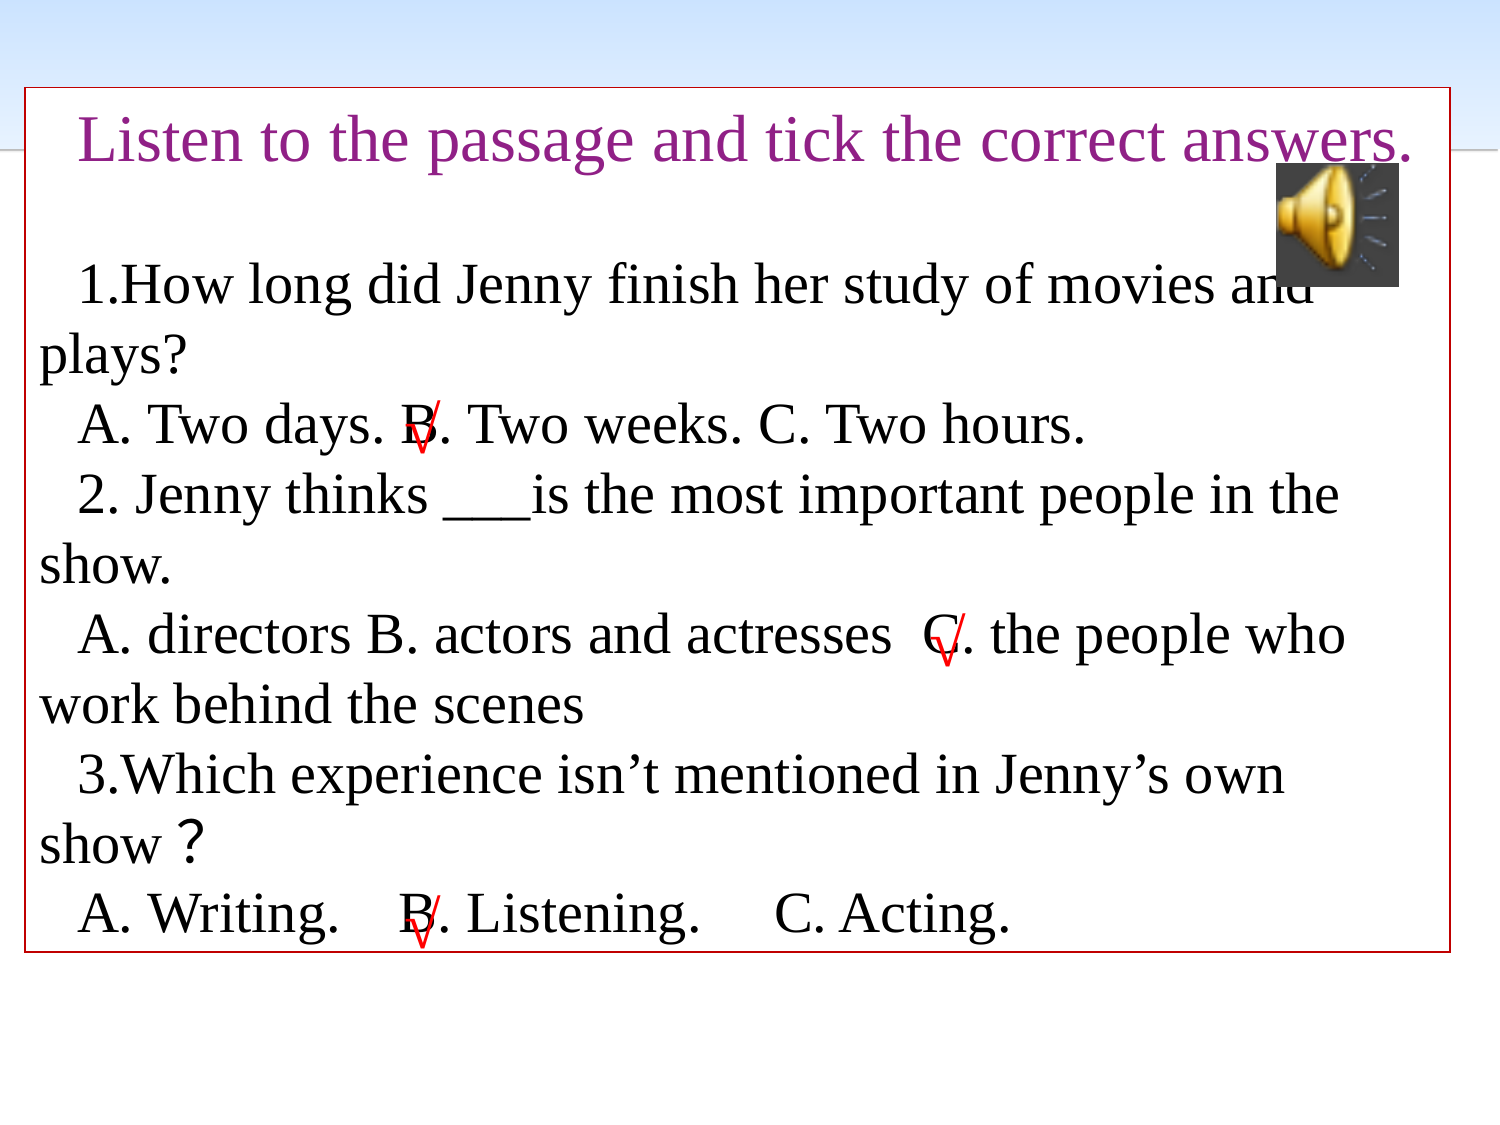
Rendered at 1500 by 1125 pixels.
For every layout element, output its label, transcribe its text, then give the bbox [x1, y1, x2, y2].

text_box √ [390, 379, 457, 475]
text_box Listen to the passage and tick the correct answers. 1.How long did Jenny finish her study of movies and plays? A. Two days. B. Two weeks. C. Two hours. 2. Jenny thinks ___is the most important people in the show. A. directors B. actors and actresses C. the people who work behind the scenes 3.Which experience isn’t mentioned in Jenny’s own show？ A. Writing. B. Listening. C. Acting. [24, 87, 1450, 952]
text_box √ [390, 874, 457, 970]
text_box √ [915, 592, 982, 688]
picture [1274, 162, 1401, 288]
